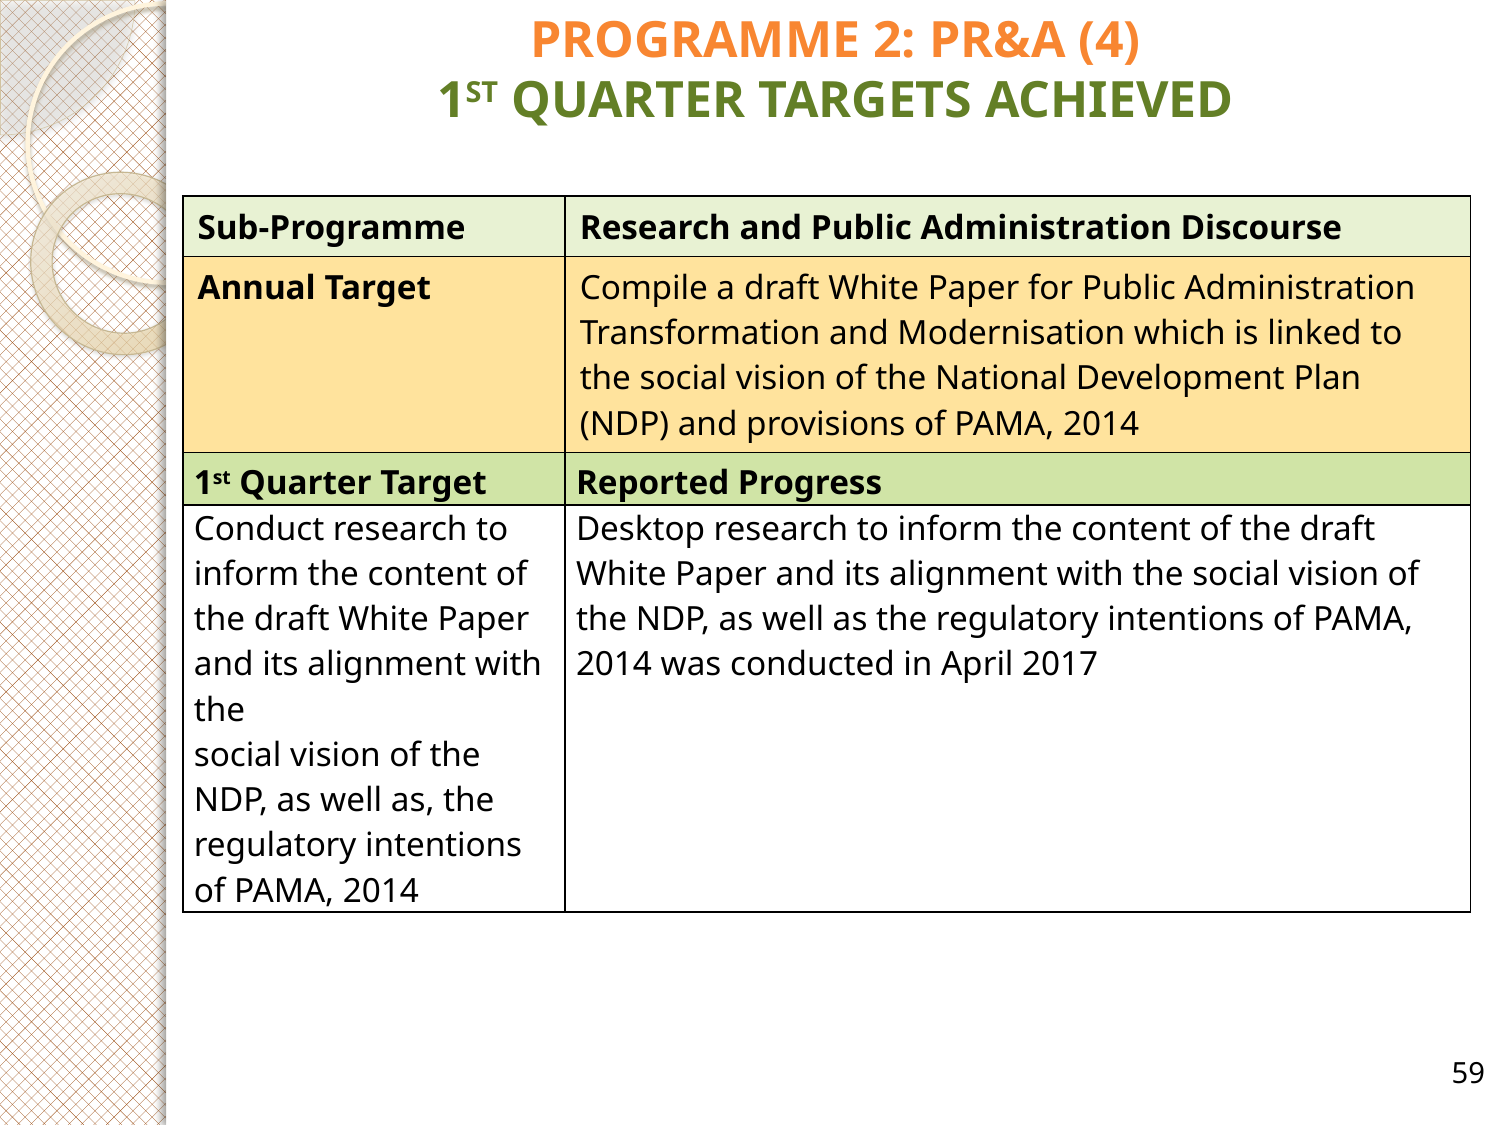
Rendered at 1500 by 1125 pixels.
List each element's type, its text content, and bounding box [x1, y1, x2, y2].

text_box PROGRAMME 2: PR&A (4) 1ST QUARTER TARGETS ACHIEVED [171, 0, 1500, 135]
table_cell Desktop research to inform the content of the draft White Paper and its alignment with the social vision of the NDP, as well as the regulatory intentions of PAMA, 2014 was conducted in April 2017 [566, 506, 1470, 911]
table_cell Conduct research to inform the content of the draft White Paper and its alignment with the social vision of the NDP, as well as, the regulatory intentions of PAMA, 2014 [184, 506, 564, 911]
table_cell 1st Quarter Target [184, 453, 564, 504]
text_box 59 [1149, 1046, 1500, 1125]
table_cell Reported Progress [566, 453, 1470, 504]
table_header Research and Public Administration Discourse [566, 197, 1470, 256]
table_cell Annual Target [184, 257, 564, 452]
table_header Sub-Programme [184, 197, 564, 256]
table_cell Compile a draft White Paper for Public Administration Transformation and Modernisation which is linked to the social vision of the National Development Plan (NDP) and provisions of PAMA, 2014 [566, 257, 1470, 452]
